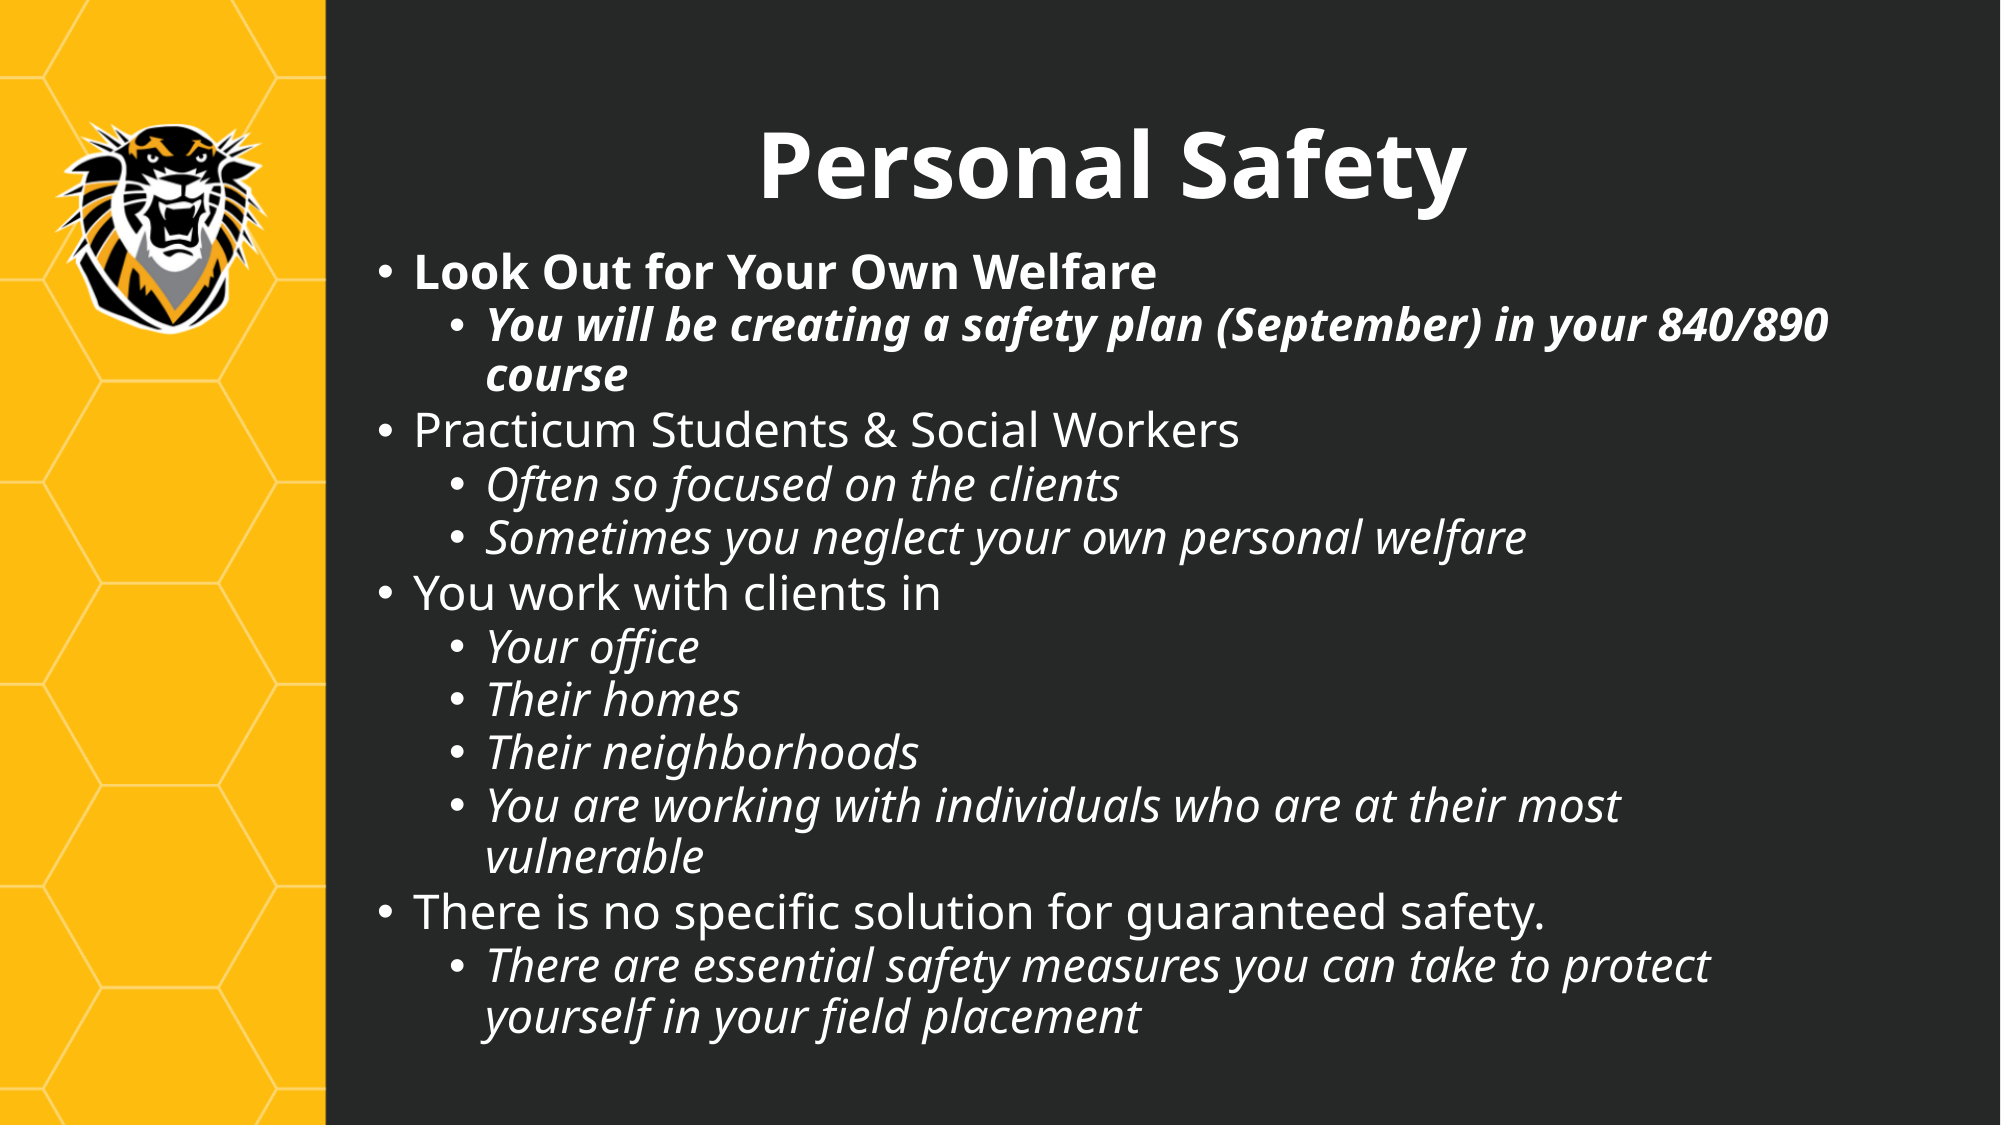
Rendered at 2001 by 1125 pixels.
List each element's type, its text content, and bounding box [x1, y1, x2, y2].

title Personal Safety [362, 59, 1863, 240]
list Look Out for Your Own Welfare You will be creating a safety plan (September) in your 840/890 course Practicum Students & Social Workers Often so focused on the clients Sometimes you neglect your own personal welfare You work with clients in Your office Their homes Their neighborhoods You are working with individuals who are at their most vulnerable There is no specific solution for guaranteed safety. There are essential safety measures you can take to protect yourself in your field placement [362, 240, 1863, 1066]
picture [0, 0, 2001, 1125]
